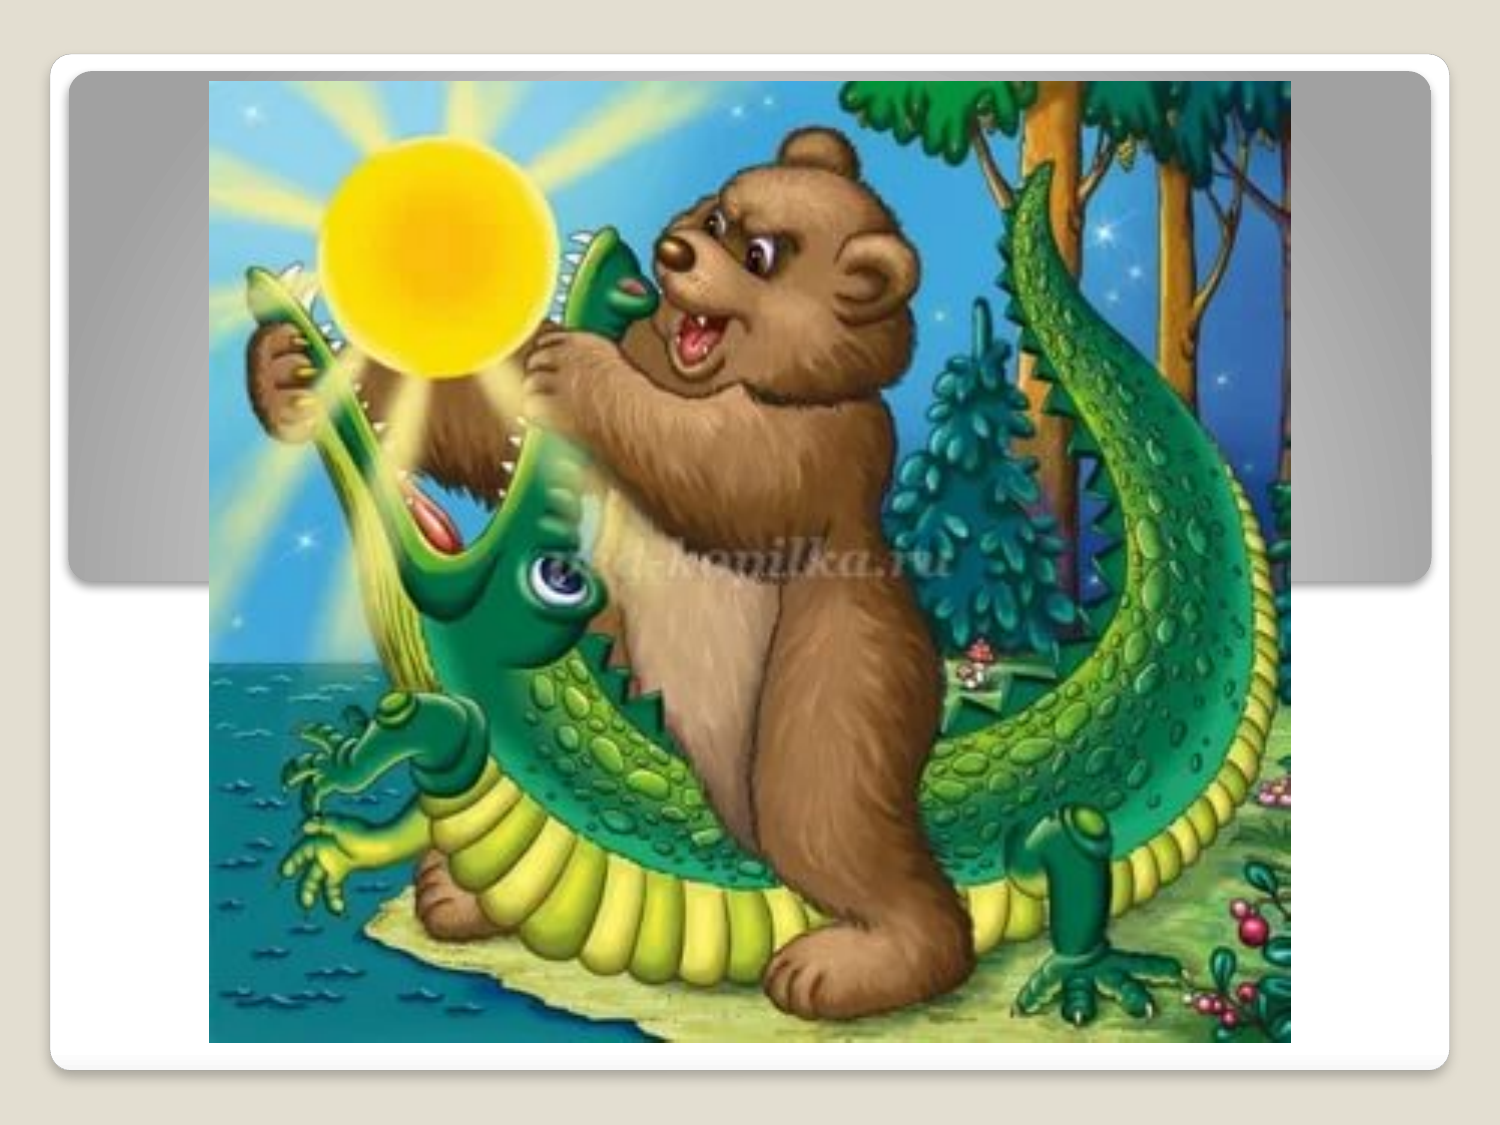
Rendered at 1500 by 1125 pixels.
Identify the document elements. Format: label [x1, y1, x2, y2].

picture [209, 81, 1291, 1044]
